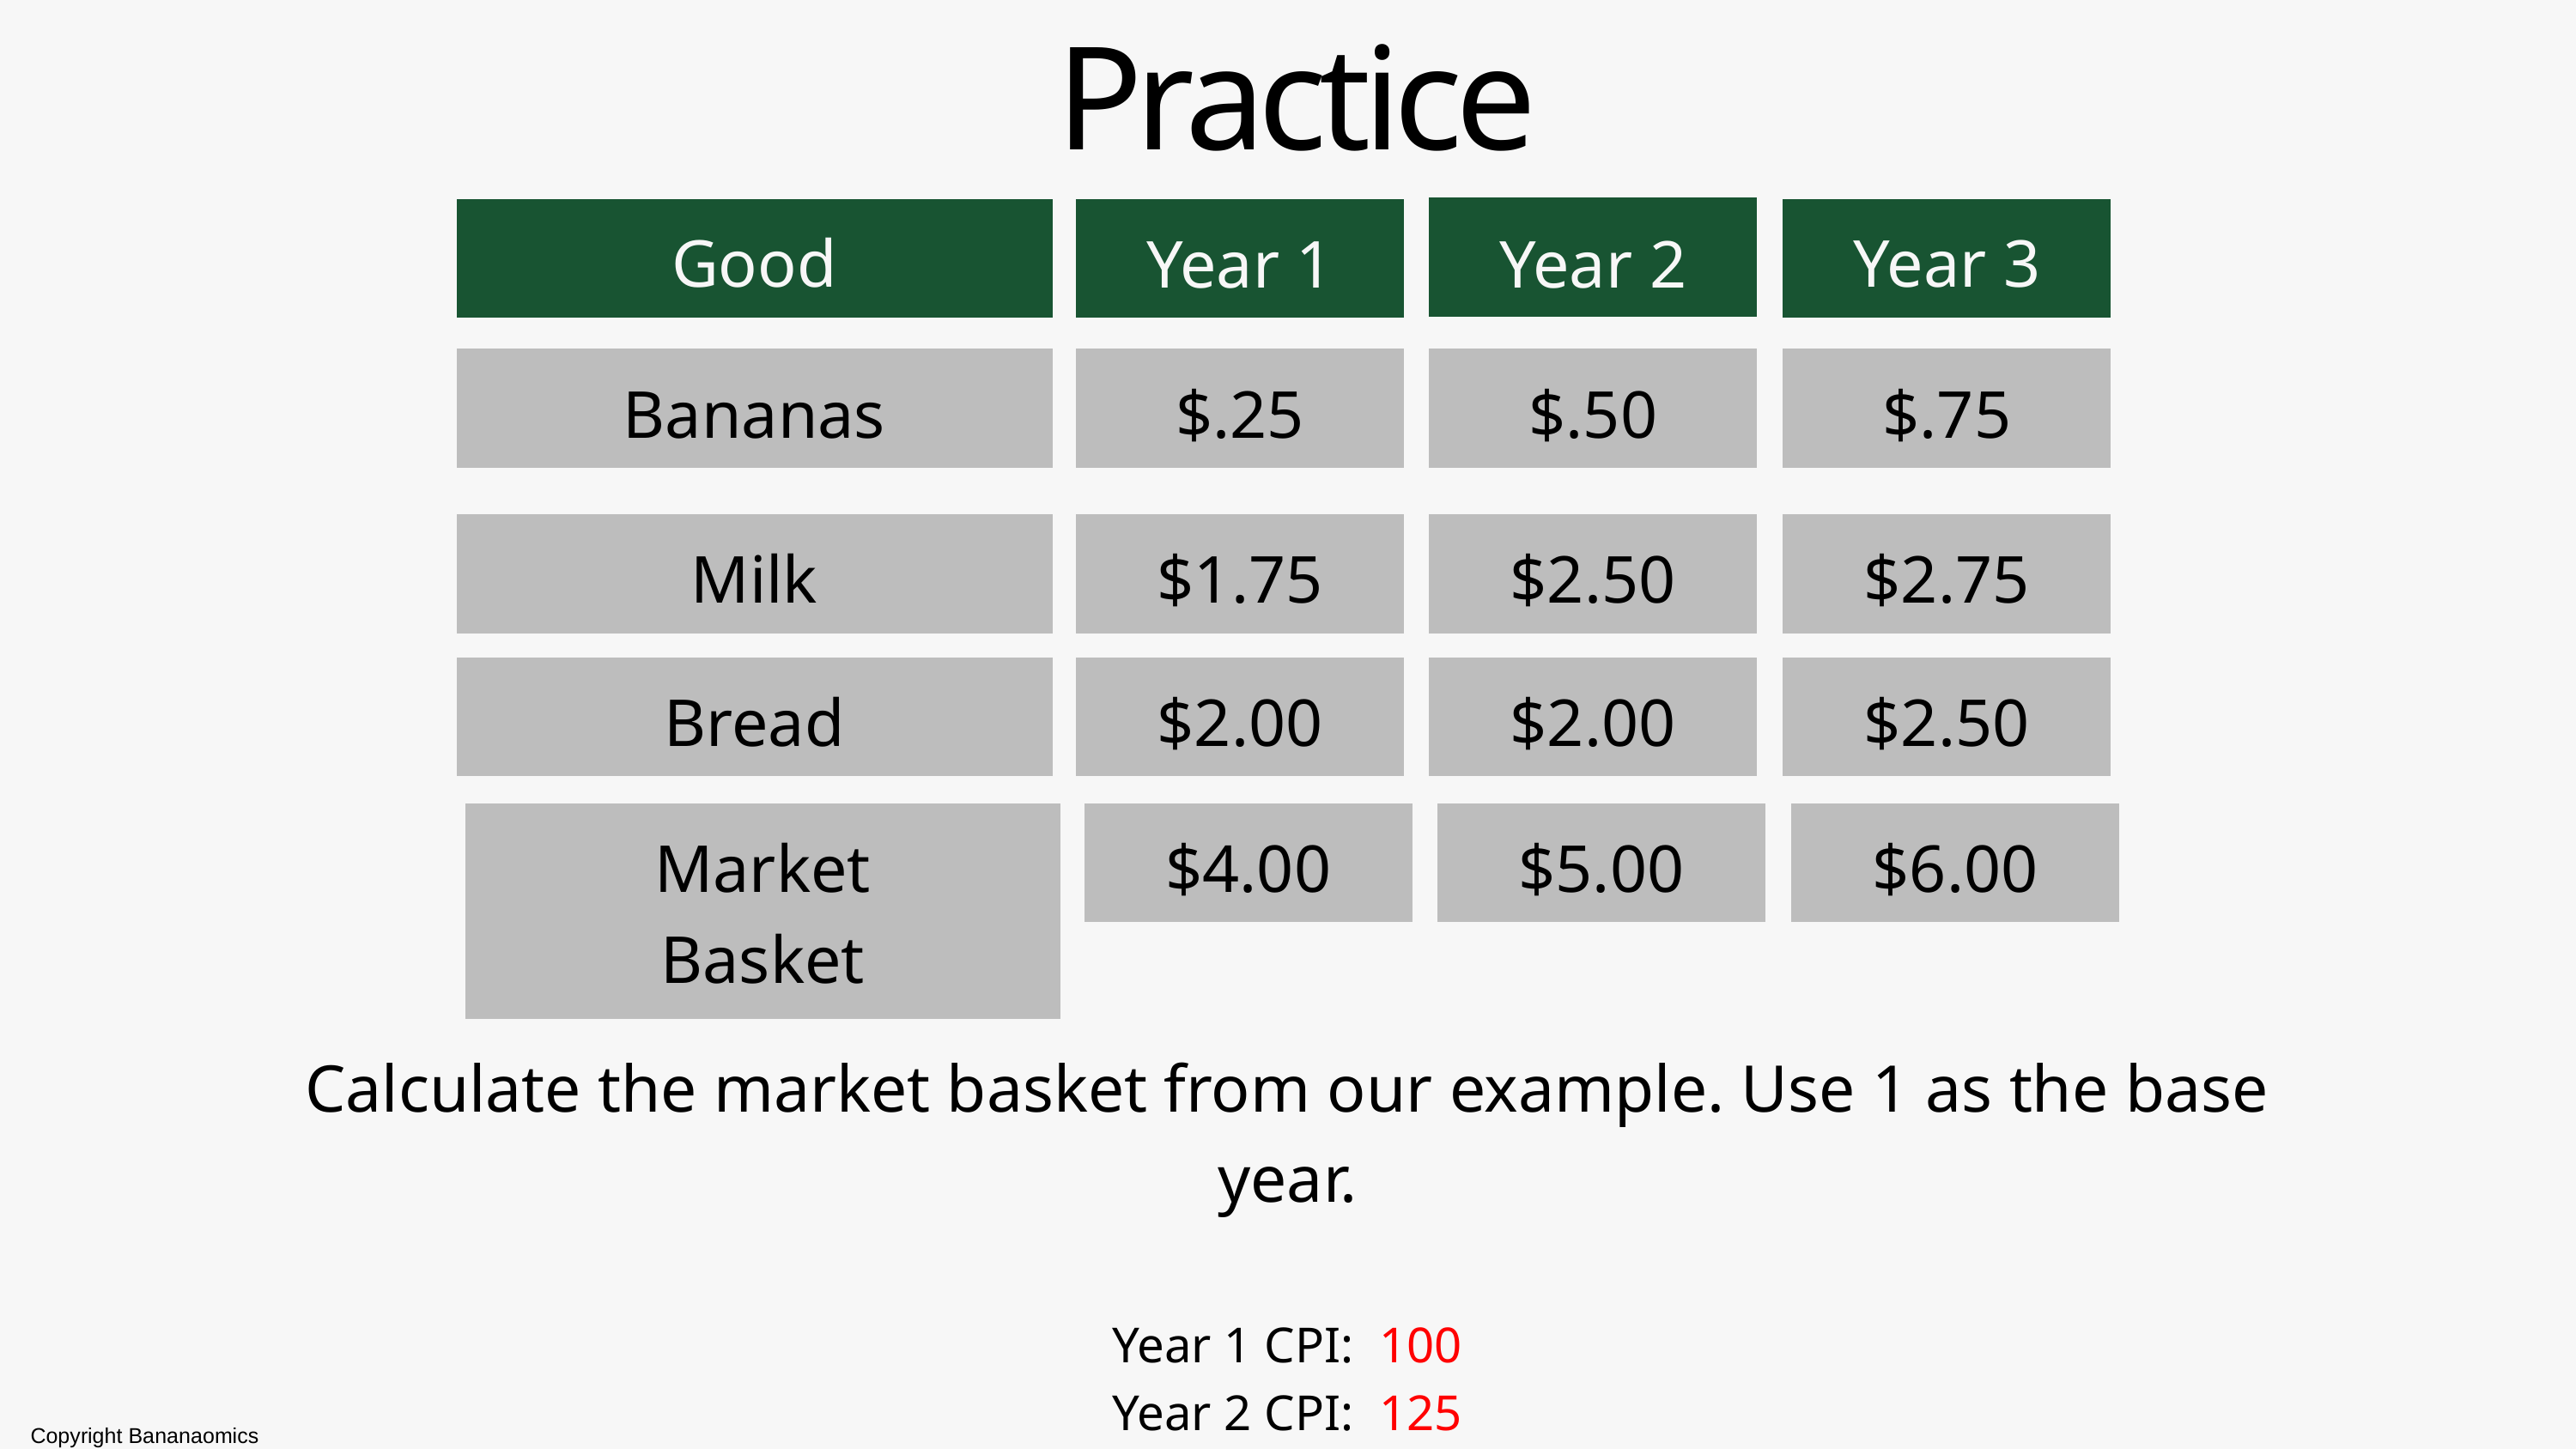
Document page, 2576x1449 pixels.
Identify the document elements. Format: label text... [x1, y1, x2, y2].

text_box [1075, 198, 1405, 318]
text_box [456, 349, 1053, 469]
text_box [456, 657, 1053, 777]
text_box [1075, 513, 1405, 634]
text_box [1783, 198, 2111, 318]
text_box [456, 276, 1053, 318]
text_box Copyright Bananaomics [0, 1417, 237, 1448]
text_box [1790, 803, 2120, 923]
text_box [144, 22, 2448, 267]
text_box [1429, 657, 1758, 777]
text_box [1437, 803, 1766, 923]
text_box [1075, 657, 1405, 777]
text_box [1783, 513, 2111, 634]
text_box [465, 803, 1061, 1019]
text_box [1429, 197, 1758, 318]
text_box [1429, 513, 1758, 634]
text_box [456, 513, 1053, 634]
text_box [1429, 349, 1758, 469]
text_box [1783, 349, 2111, 469]
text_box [1084, 803, 1413, 923]
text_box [1783, 657, 2111, 777]
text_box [1075, 349, 1405, 469]
text_box Calculate the market basket from our example. Use 1 as the base year. Year 1 CPI: 100 Year 2 CPI: 125 Year 3 CPI: 150 [237, 1034, 2337, 1449]
